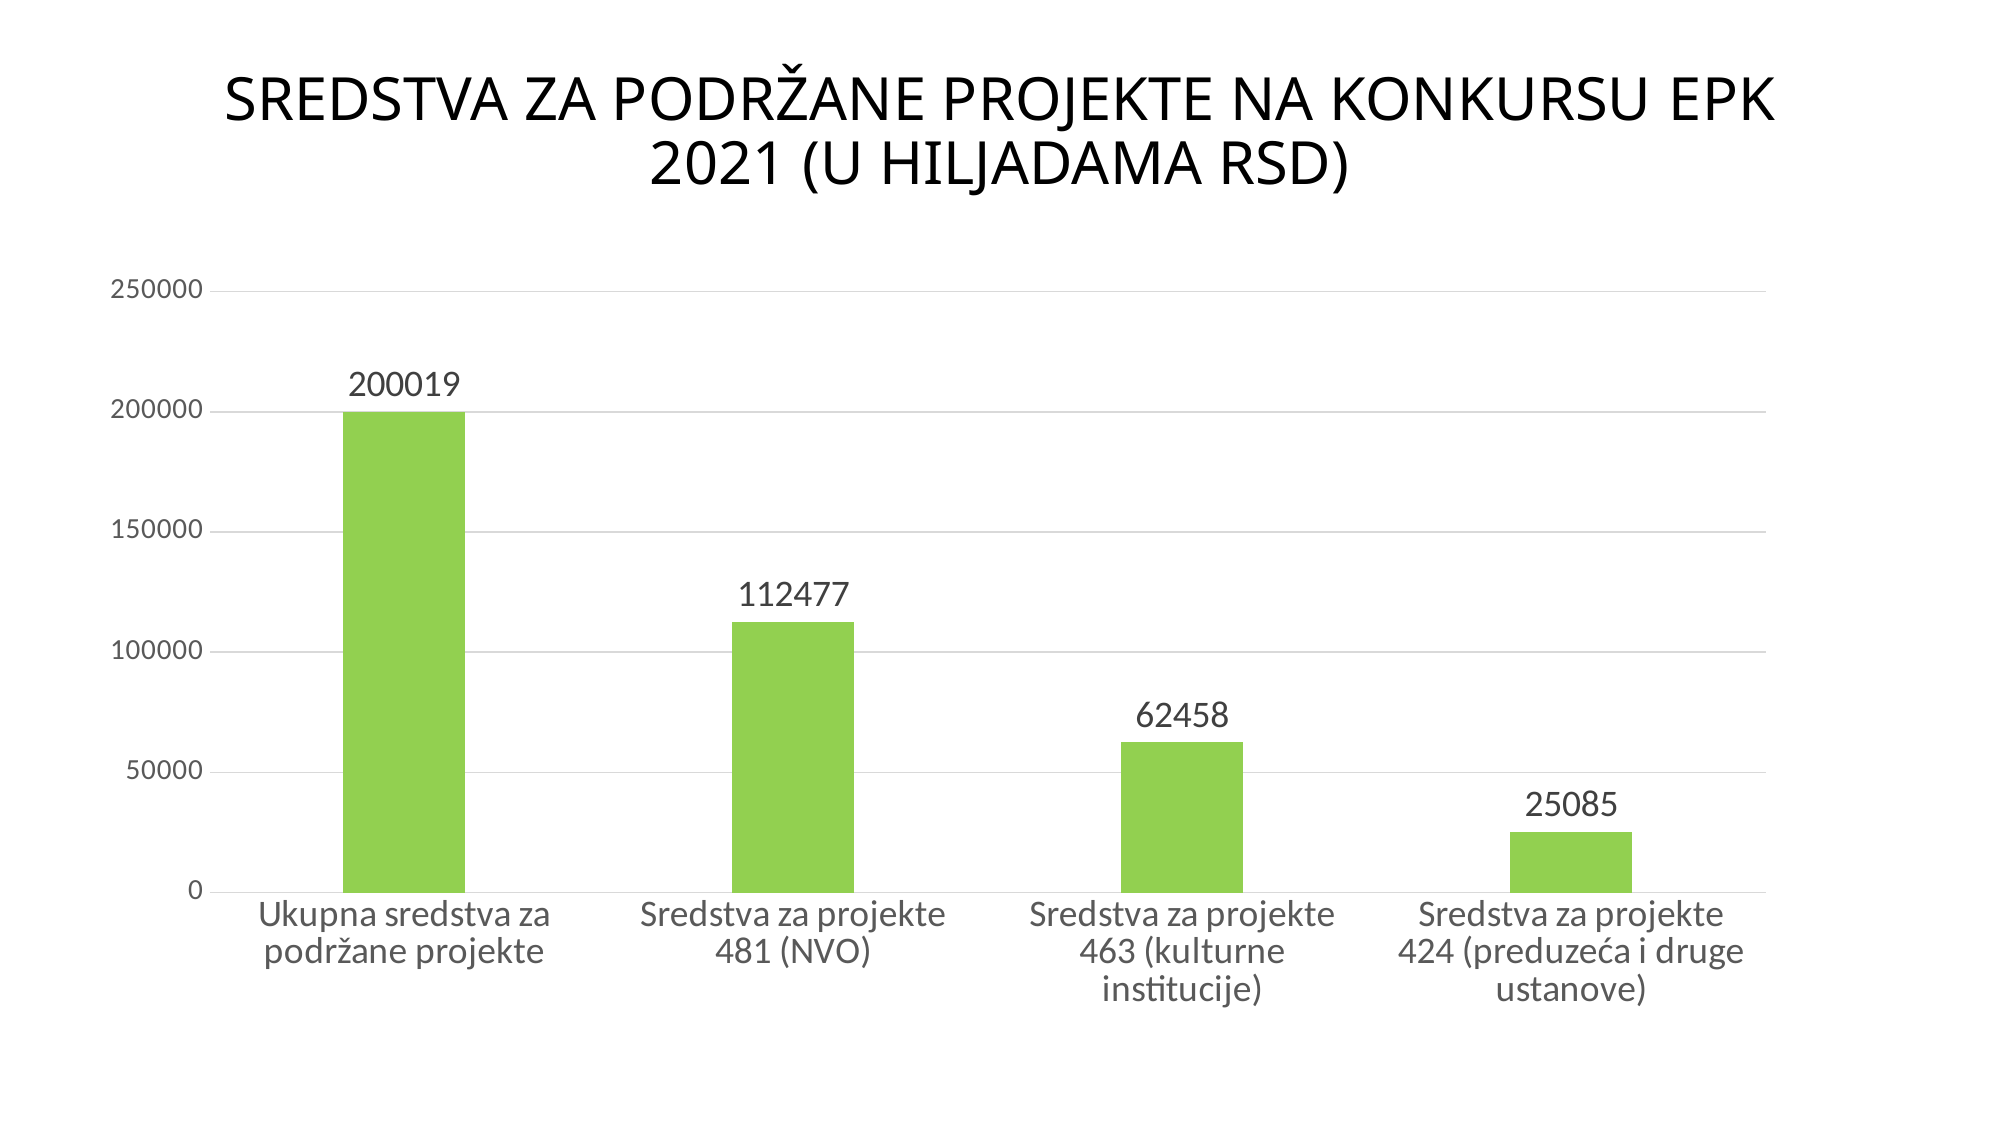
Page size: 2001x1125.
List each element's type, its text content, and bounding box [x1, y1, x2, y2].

chart [75, 261, 1801, 1027]
title SREDSTVA ZA PODRŽANE PROJEKTE NA KONKURSU EPK 2021 (U HILJADAMA RSD) [137, 59, 1863, 278]
